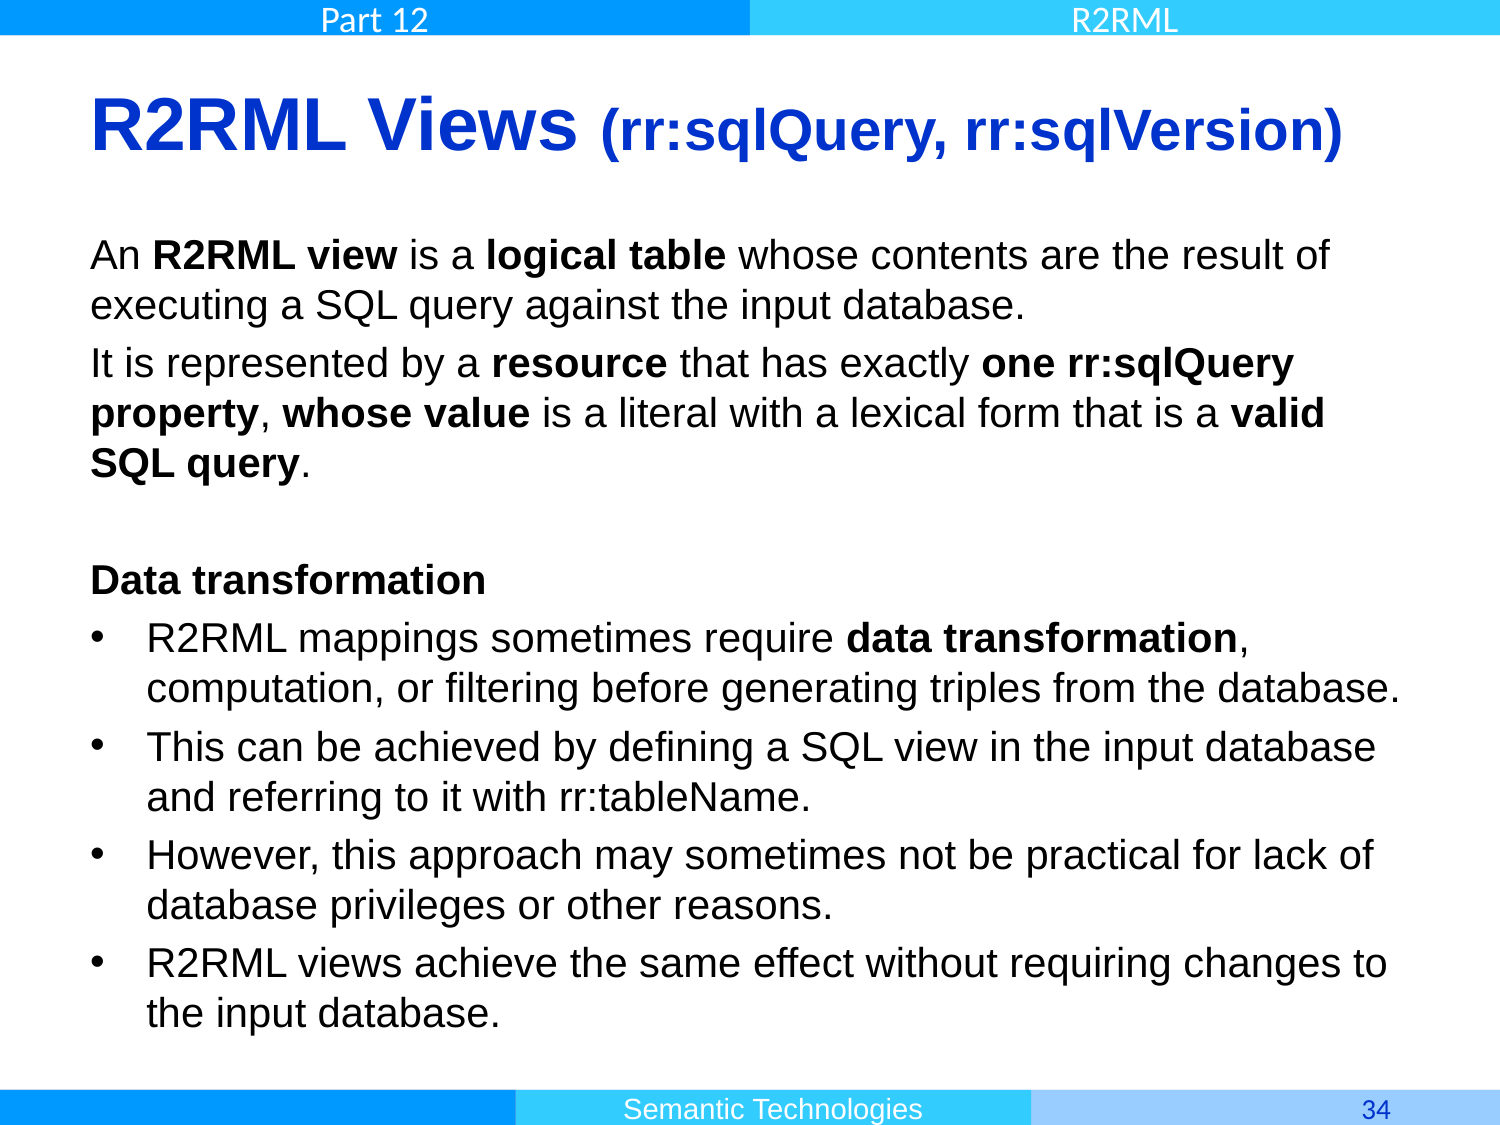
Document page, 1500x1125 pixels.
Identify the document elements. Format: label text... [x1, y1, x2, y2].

title R2RML Views (rr:sqlQuery, rr:sqlVersion) [75, 45, 1425, 197]
list An R2RML view is a logical table whose contents are the result of executing a SQL query against the input database. It is represented by a resource that has exactly one rr:sqlQuery property, whose value is a literal with a lexical form that is a valid SQL query. Data transformation R2RML mappings sometimes require data transformation, computation, or filtering before generating triples from the database. This can be achieved by defining a SQL view in the input database and referring to it with rr:tableName. However, this approach may sometimes not be practical for lack of database privileges or other reasons. R2RML views achieve the same effect without requiring changes to the input database. [75, 220, 1425, 1005]
